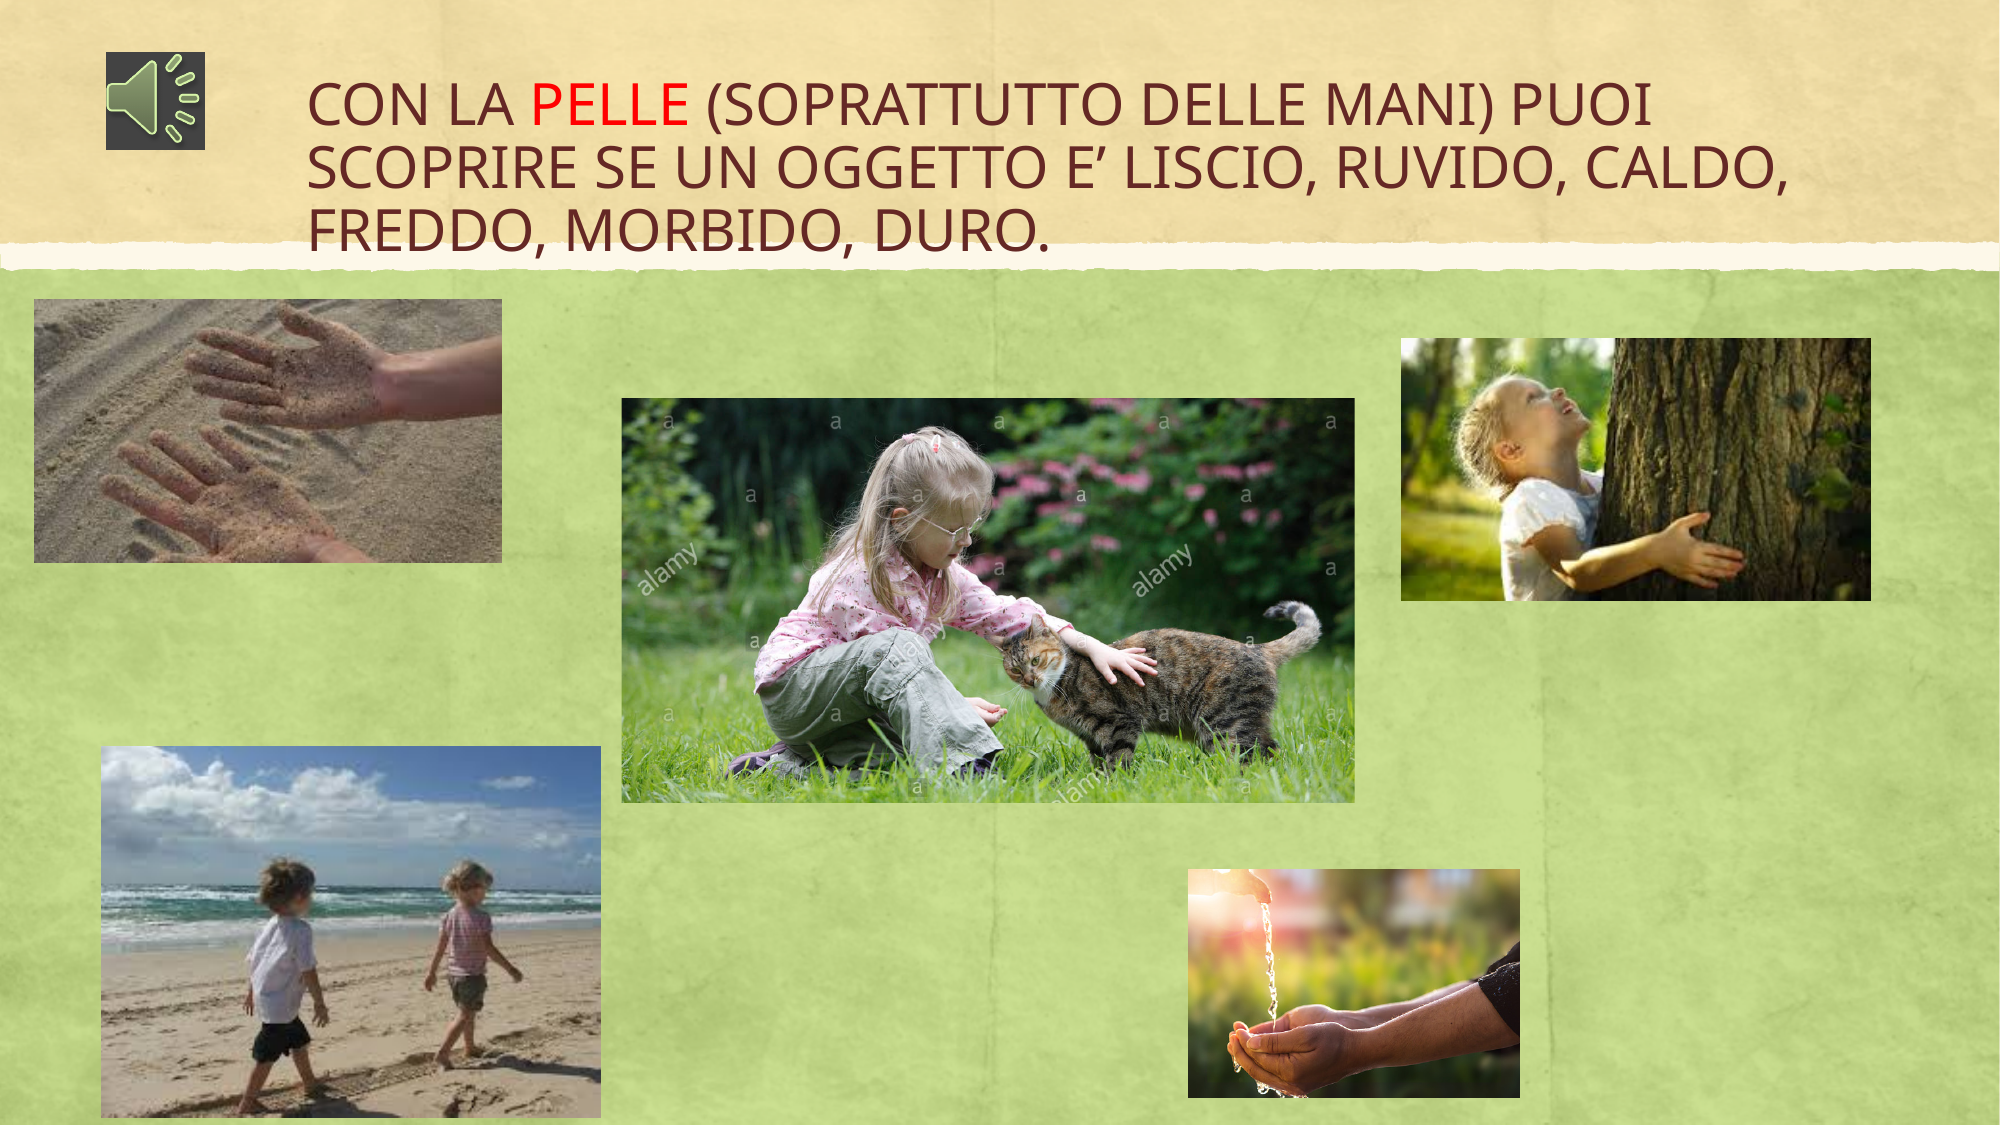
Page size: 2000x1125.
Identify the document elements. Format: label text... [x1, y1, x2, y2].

title CON LA PELLE (SOPRATTUTTO DELLE MANI) PUOI SCOPRIRE SE UN OGGETTO E’ LISCIO, RUVIDO, CALDO, FREDDO, MORBIDO, DURO. [291, 31, 1886, 272]
picture [101, 746, 601, 1118]
picture [105, 51, 206, 152]
picture [1401, 338, 1871, 601]
picture [1187, 869, 1520, 1098]
picture [621, 398, 1355, 803]
picture [34, 299, 502, 563]
